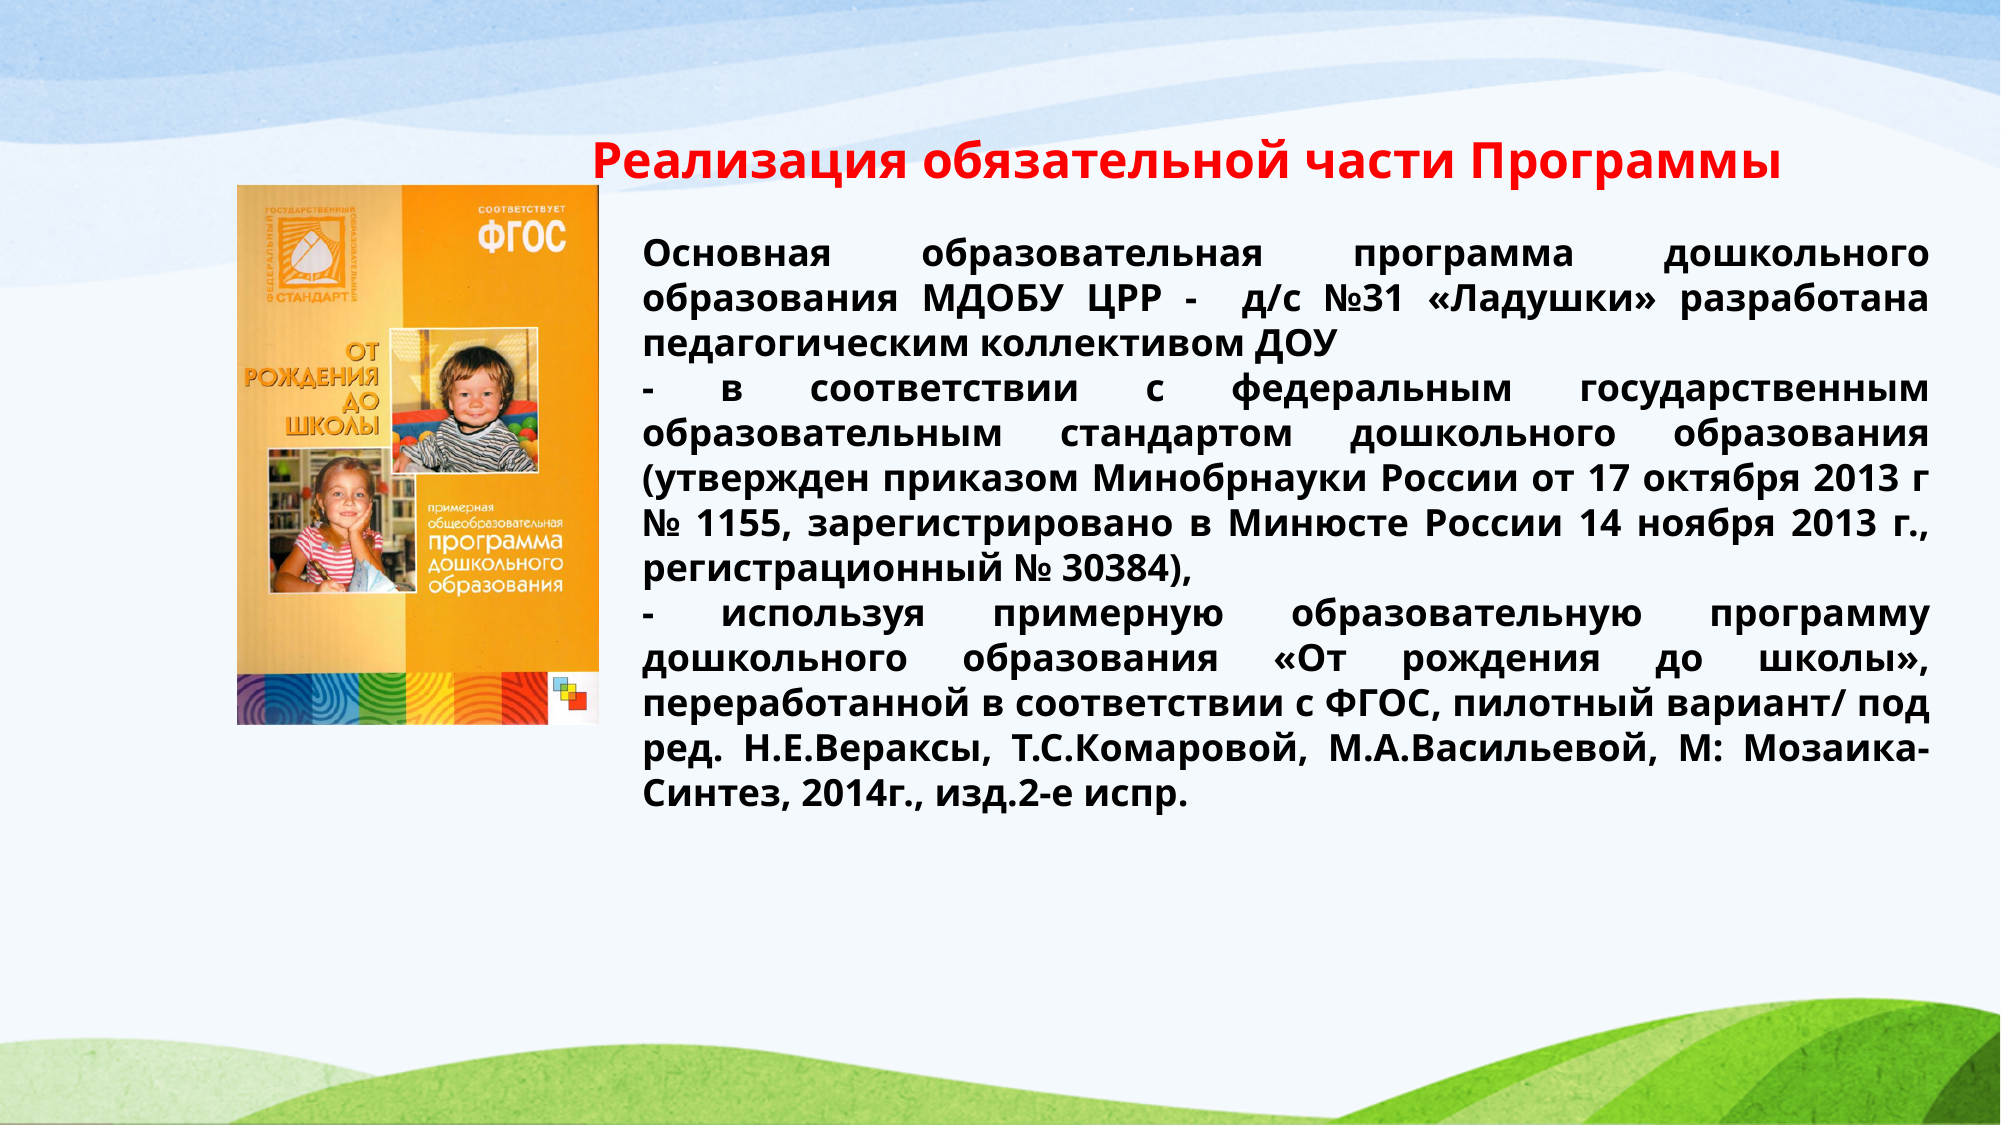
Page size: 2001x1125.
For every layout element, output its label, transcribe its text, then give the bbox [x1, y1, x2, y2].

picture [0, 0, 2001, 1125]
title Реализация обязательной части Программы [481, 135, 1894, 198]
text_box Основная образовательная программа дошкольного образования МДОБУ ЦРР - д/с №31 «Ладушки» разработана педагогическим коллективом ДОУ - в соответствии с федеральным государственным образовательным стандартом дошкольного образования (утвержден приказом Минобрнауки России от 17 октября 2013 г № 1155, зарегистрировано в Минюсте России 14 ноября 2013 г., регистрационный № 30384), - используя примерную образовательную программу дошкольного образования «От рождения до школы», переработанной в соответствии с ФГОС, пилотный вариант/ под ред. Н.Е.Вераксы, Т.С.Комаровой, М.А.Васильевой, М: Мозаика-Синтез, 2014г., изд.2-е испр. [627, 222, 1946, 822]
